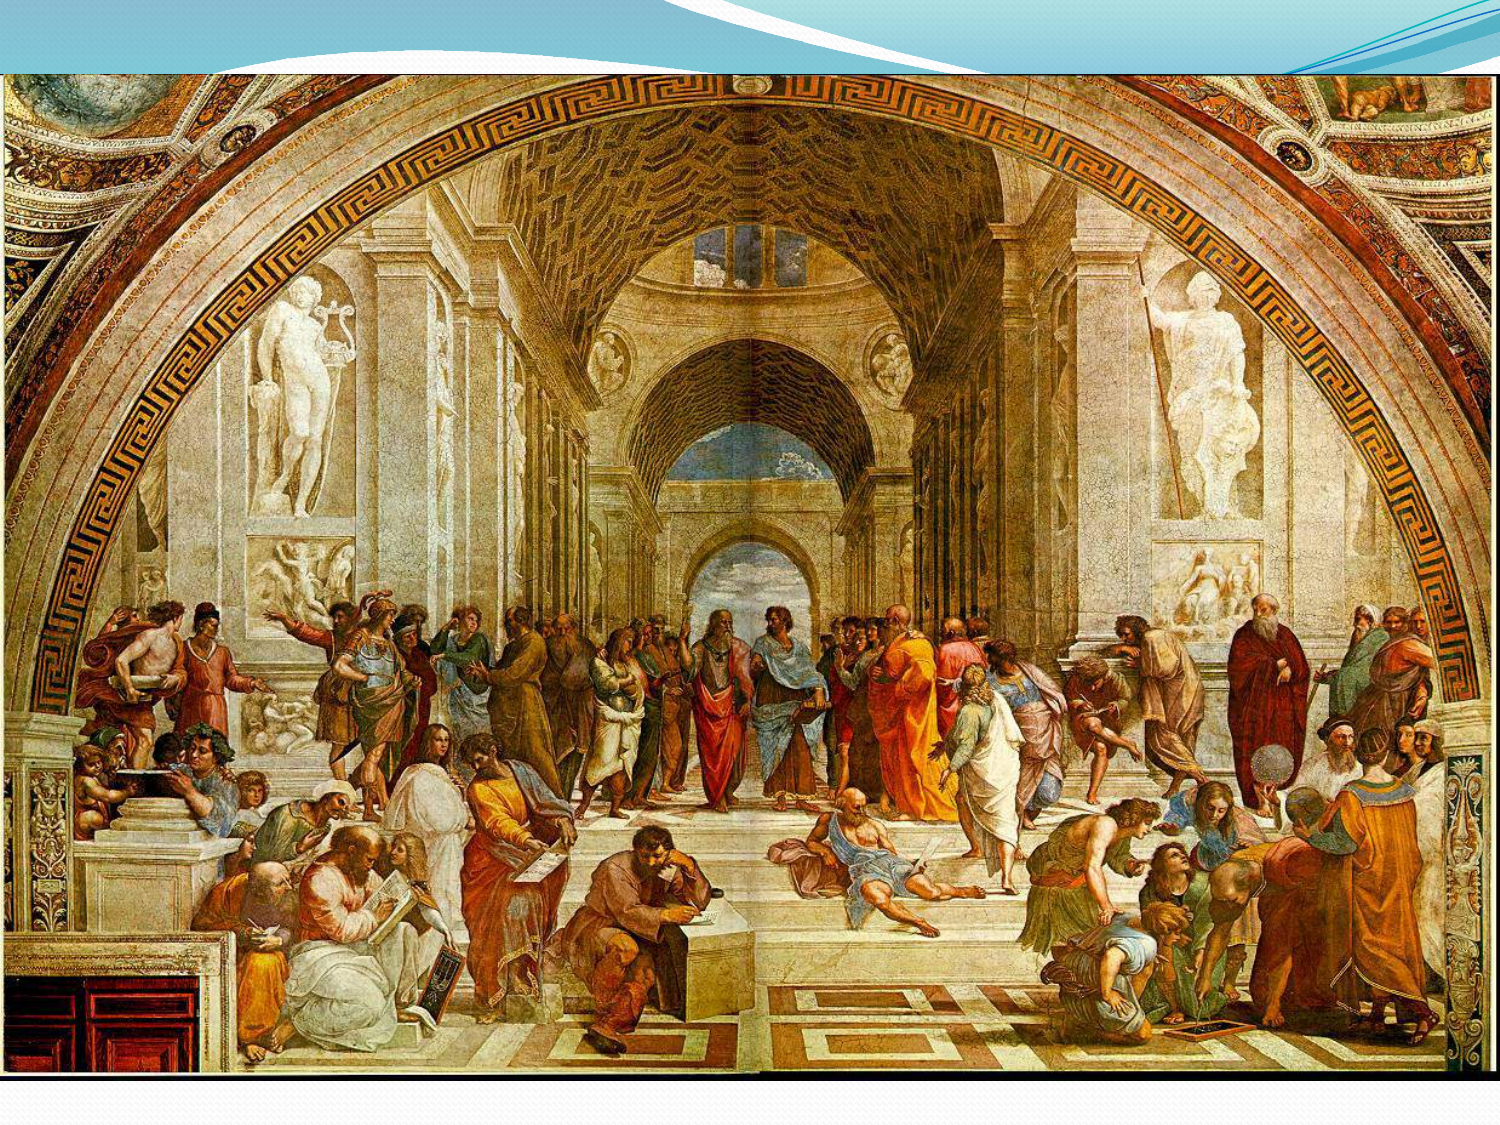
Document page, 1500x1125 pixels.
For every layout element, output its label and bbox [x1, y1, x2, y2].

picture [0, 74, 1500, 1081]
